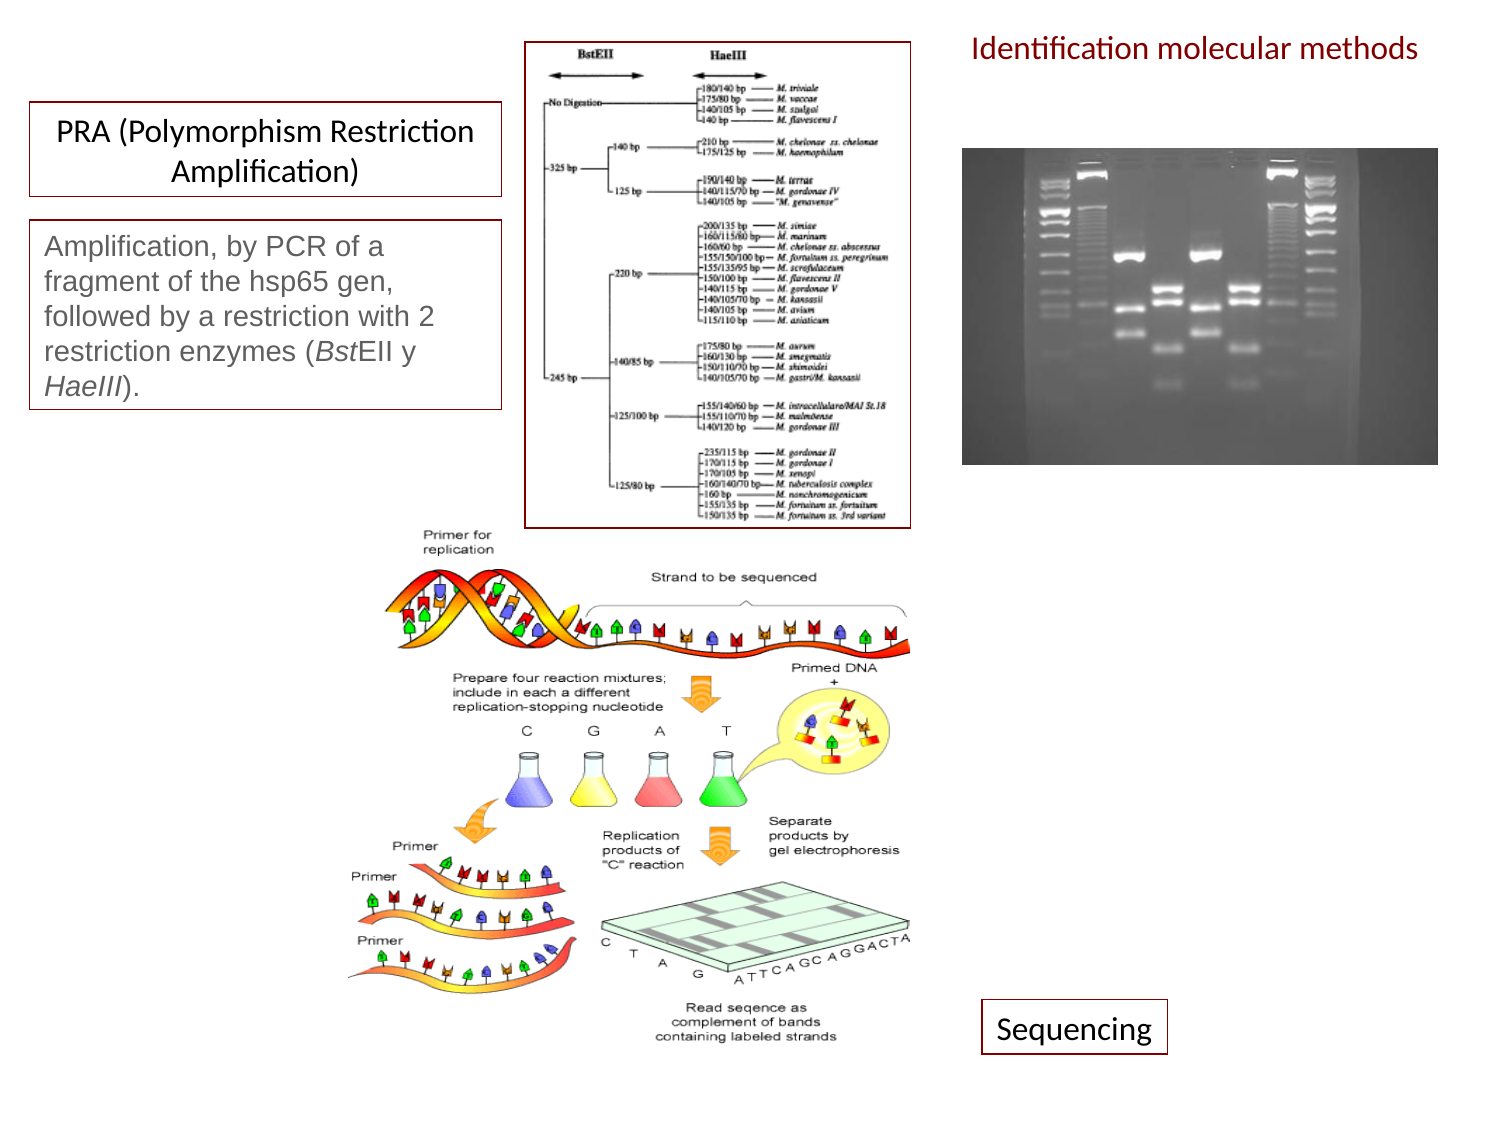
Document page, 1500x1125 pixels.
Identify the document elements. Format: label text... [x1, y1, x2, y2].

text_box Identification molecular methods [956, 18, 1434, 74]
text_box Amplification, by PCR of a fragment of the hsp65 gen, followed by a restriction with 2 restriction enzymes (BstEII y HaeIII). [29, 219, 502, 410]
picture [525, 42, 911, 528]
text_box PRA (Polymorphism Restriction Amplification) [29, 101, 502, 197]
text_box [348, 526, 1176, 1057]
picture [962, 148, 1438, 466]
